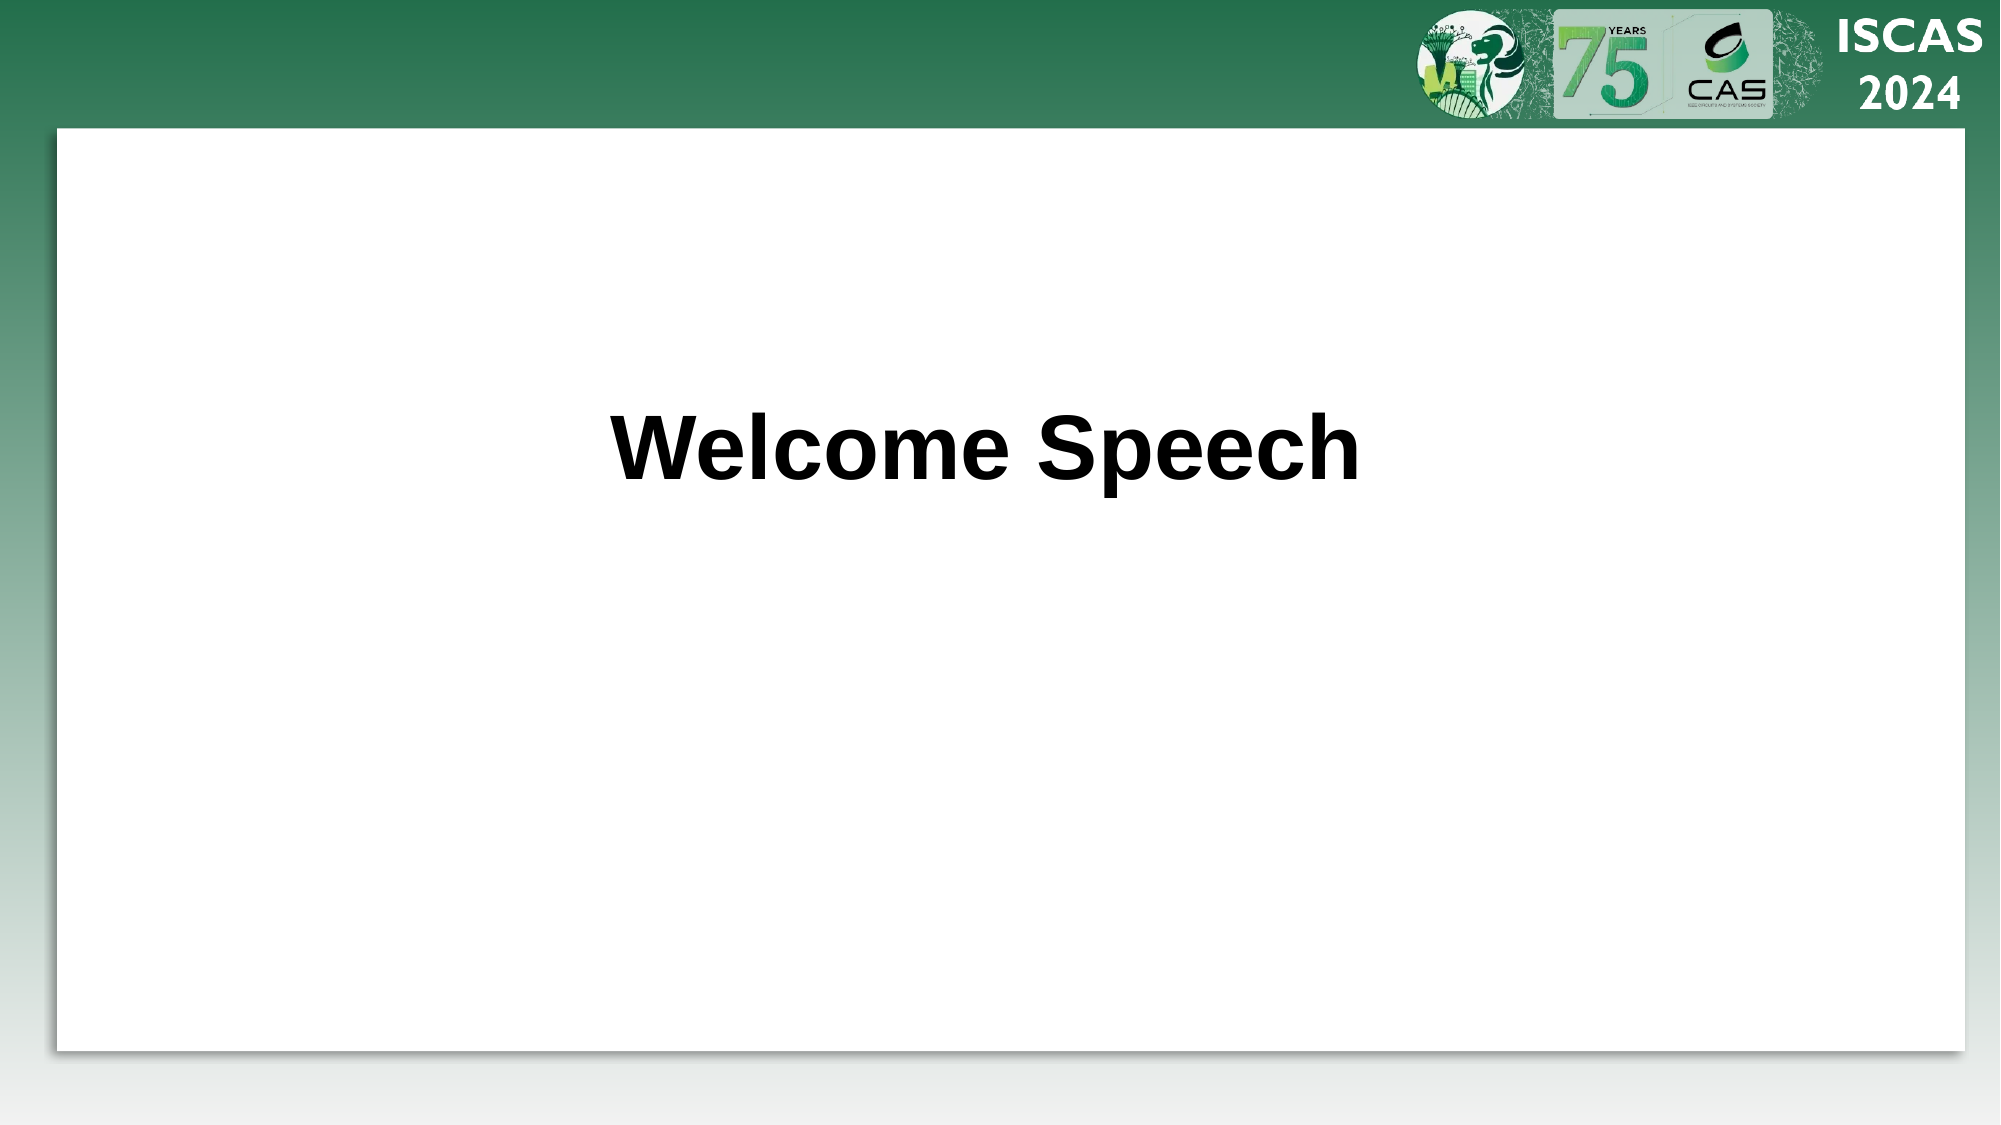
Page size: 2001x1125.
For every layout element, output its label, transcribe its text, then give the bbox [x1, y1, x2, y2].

text_box Welcome Speech [176, 380, 1824, 506]
